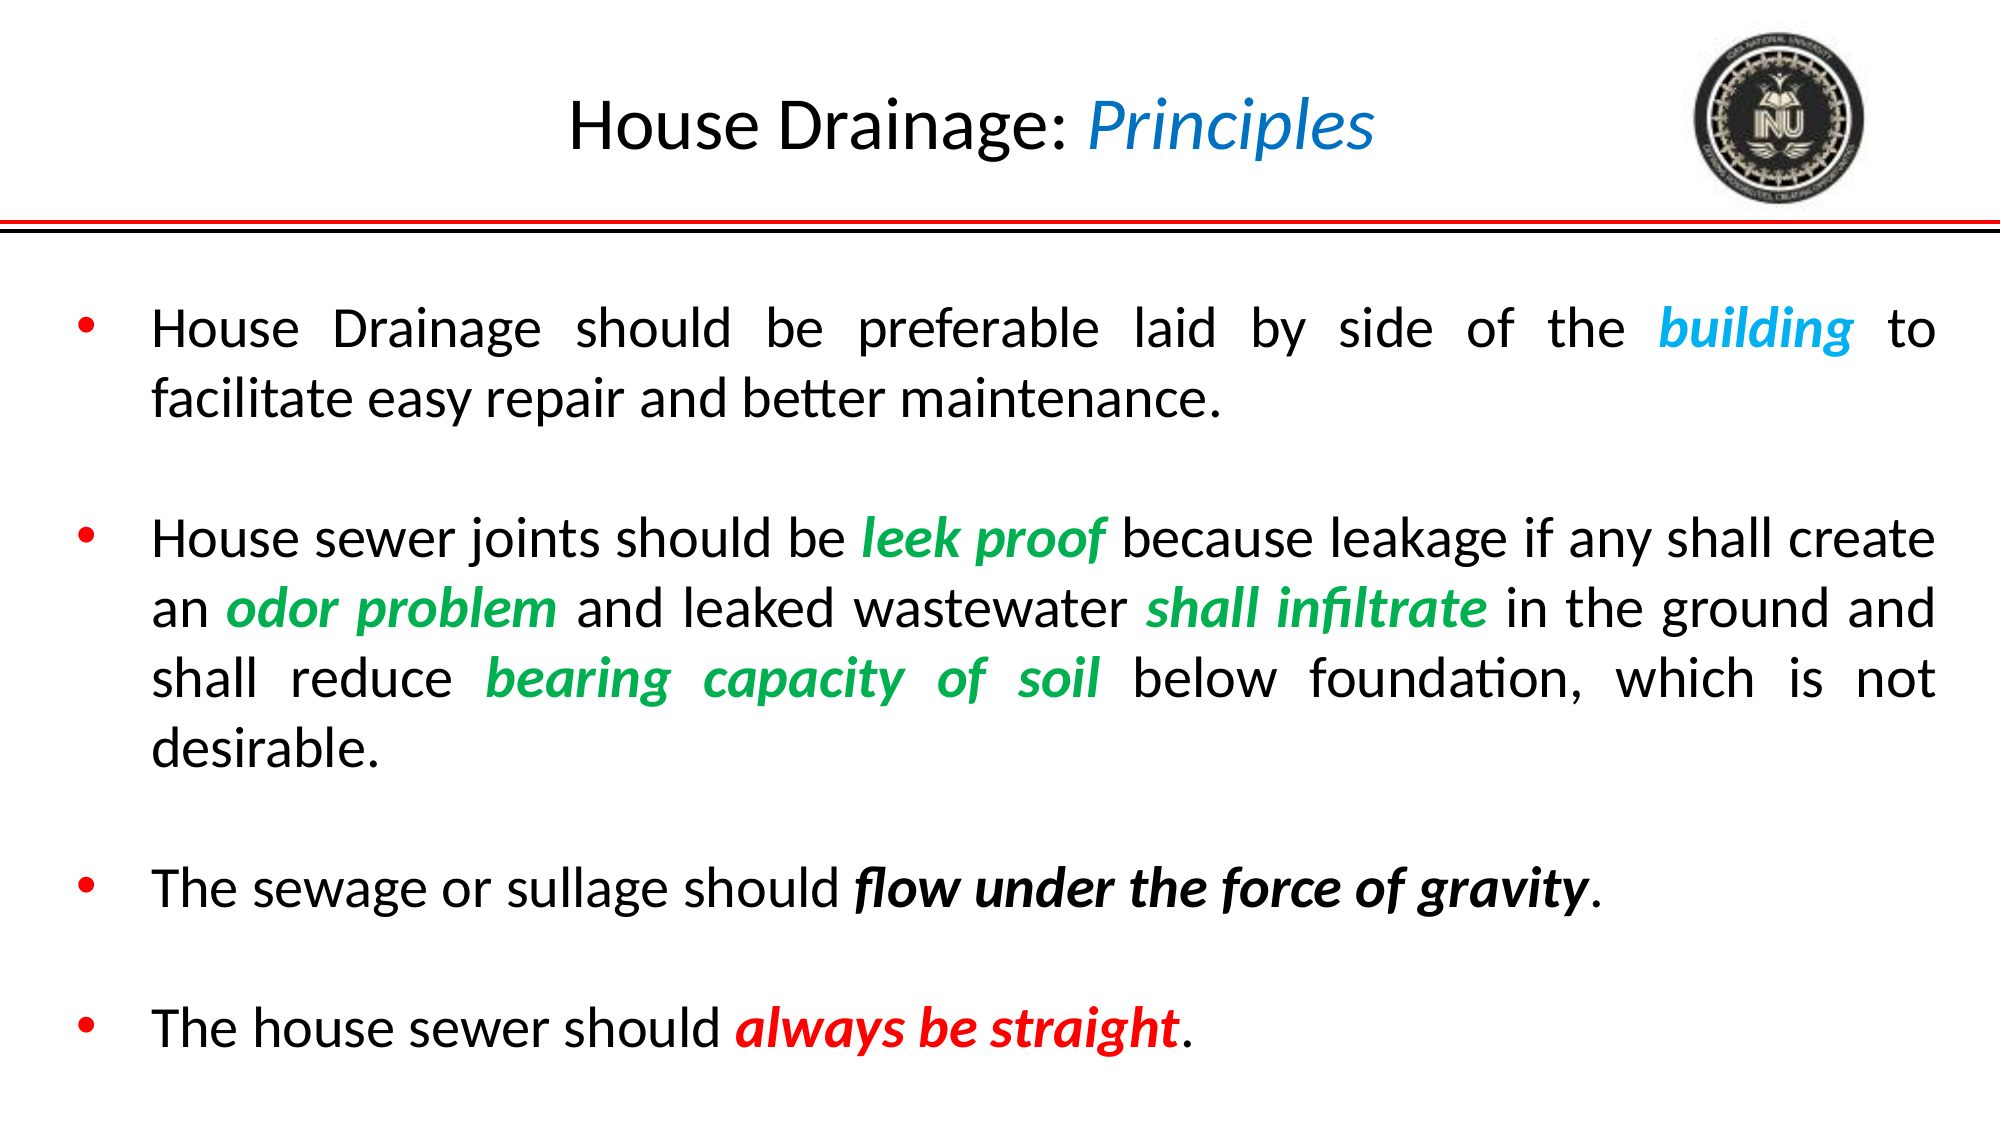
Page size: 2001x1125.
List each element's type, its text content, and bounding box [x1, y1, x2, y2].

text_box House Drainage: Principles [408, 67, 1536, 172]
picture [1681, 21, 1878, 218]
text_box House Drainage should be preferable laid by side of the building to facilitate easy repair and better maintenance. House sewer joints should be leek proof because leakage if any shall create an odor problem and leaked wastewater shall infiltrate in the ground and shall reduce bearing capacity of soil below foundation, which is not desirable. The sewage or sullage should flow under the force of gravity. The house sewer should always be straight. [61, 282, 1952, 1067]
